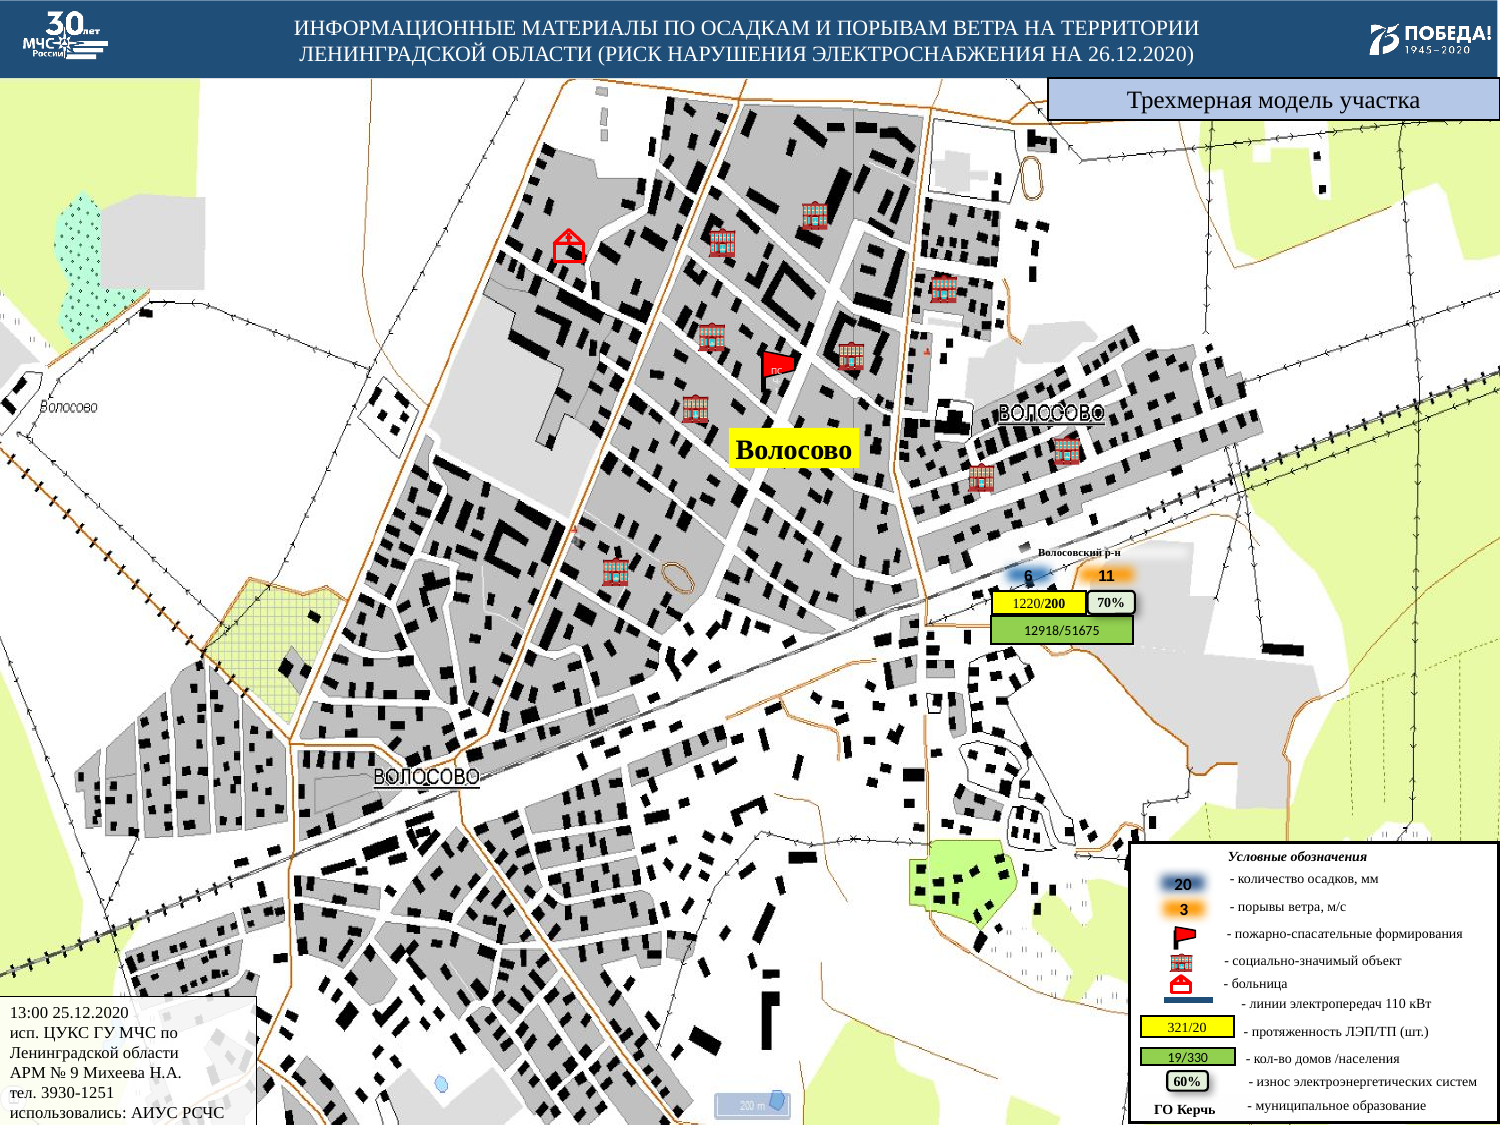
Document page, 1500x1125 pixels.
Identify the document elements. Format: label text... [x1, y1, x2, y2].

picture [23, 11, 108, 63]
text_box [0, 78, 1500, 1125]
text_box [1171, 975, 1191, 993]
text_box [1169, 953, 1193, 972]
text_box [962, 538, 1197, 615]
picture [1357, 11, 1500, 67]
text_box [1171, 924, 1197, 950]
text_box ИНФОРМАЦИОННЫЕ МАТЕРИАЛЫ ПО ОСАДКАМ И ПОРЫВАМ ВЕТРА НА ТЕРРИТОРИИ ЛЕНИНГРАДСКОЙ ОБЛАСТИ (РИСК НАРУШЕНИЯ ЭЛЕКТРОСНАБЖЕНИЯ НА 26.12.2020) [0, 0, 1498, 78]
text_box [1129, 839, 1500, 1125]
